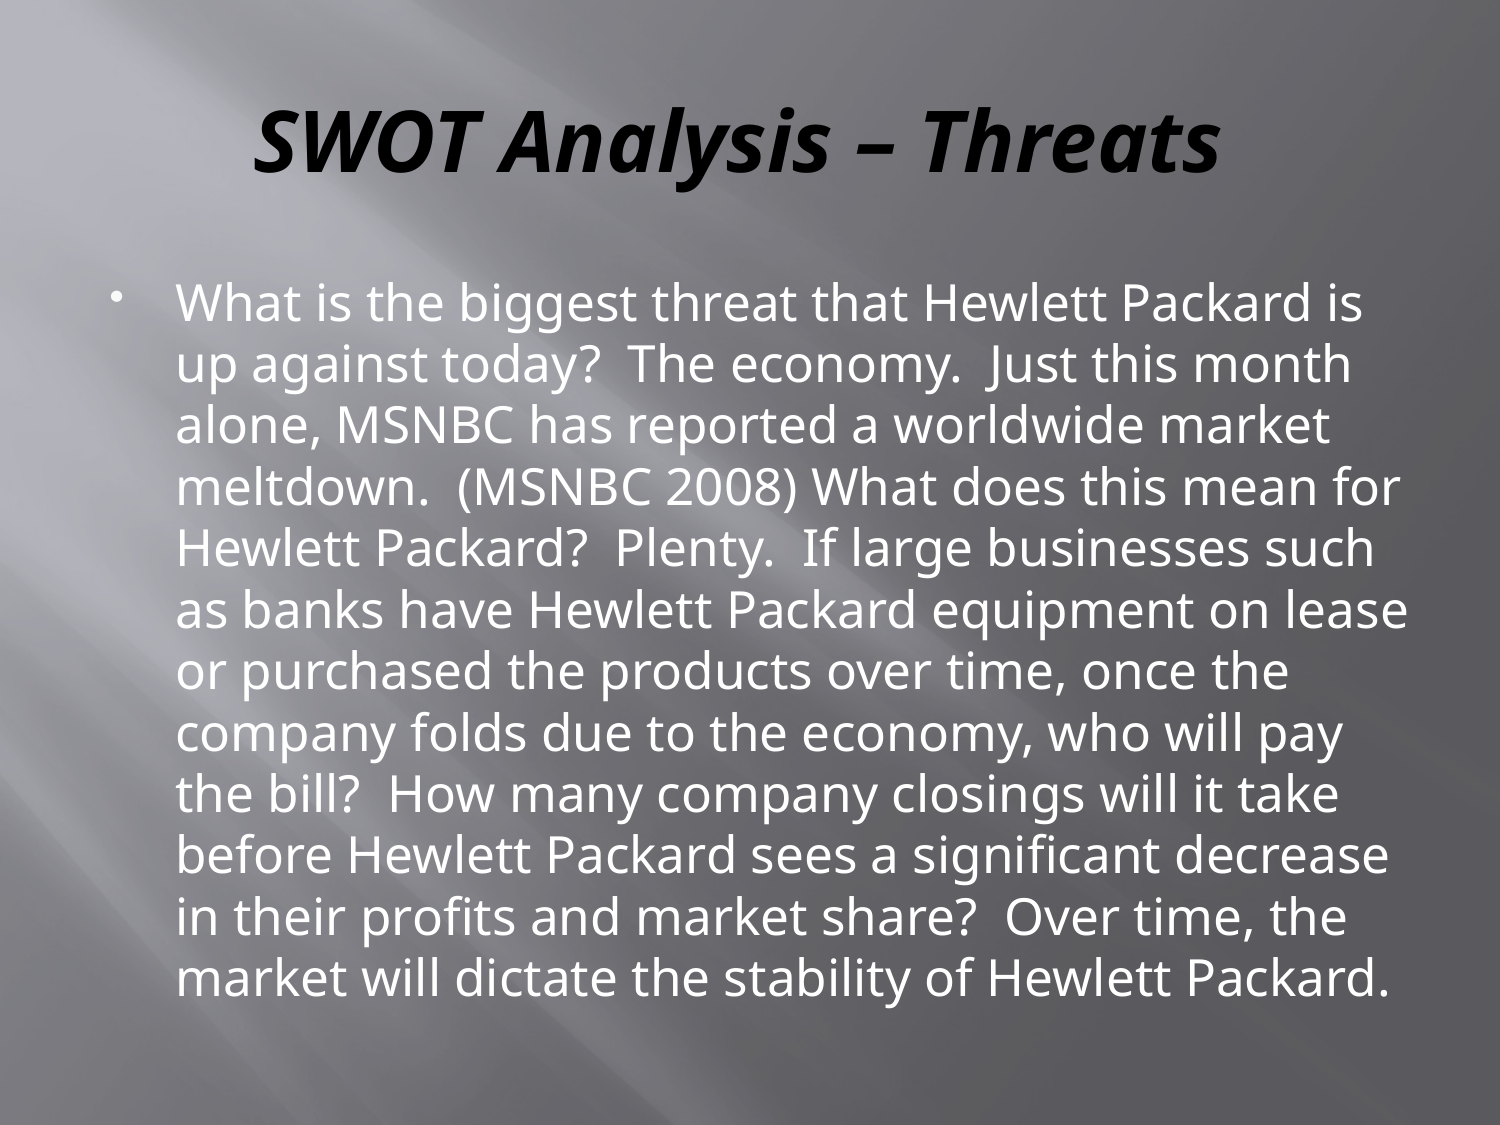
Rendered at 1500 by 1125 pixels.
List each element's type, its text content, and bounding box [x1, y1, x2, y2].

list What is the biggest threat that Hewlett Packard is up against today? The economy. Just this month alone, MSNBC has reported a worldwide market meltdown. (MSNBC 2008) What does this mean for Hewlett Packard? Plenty. If large businesses such as banks have Hewlett Packard equipment on lease or purchased the products over time, once the company folds due to the economy, who will pay the bill? How many company closings will it take before Hewlett Packard sees a significant decrease in their profits and market share? Over time, the market will dictate the stability of Hewlett Packard. [75, 262, 1425, 1035]
title SWOT Analysis – Threats [75, 45, 1425, 233]
